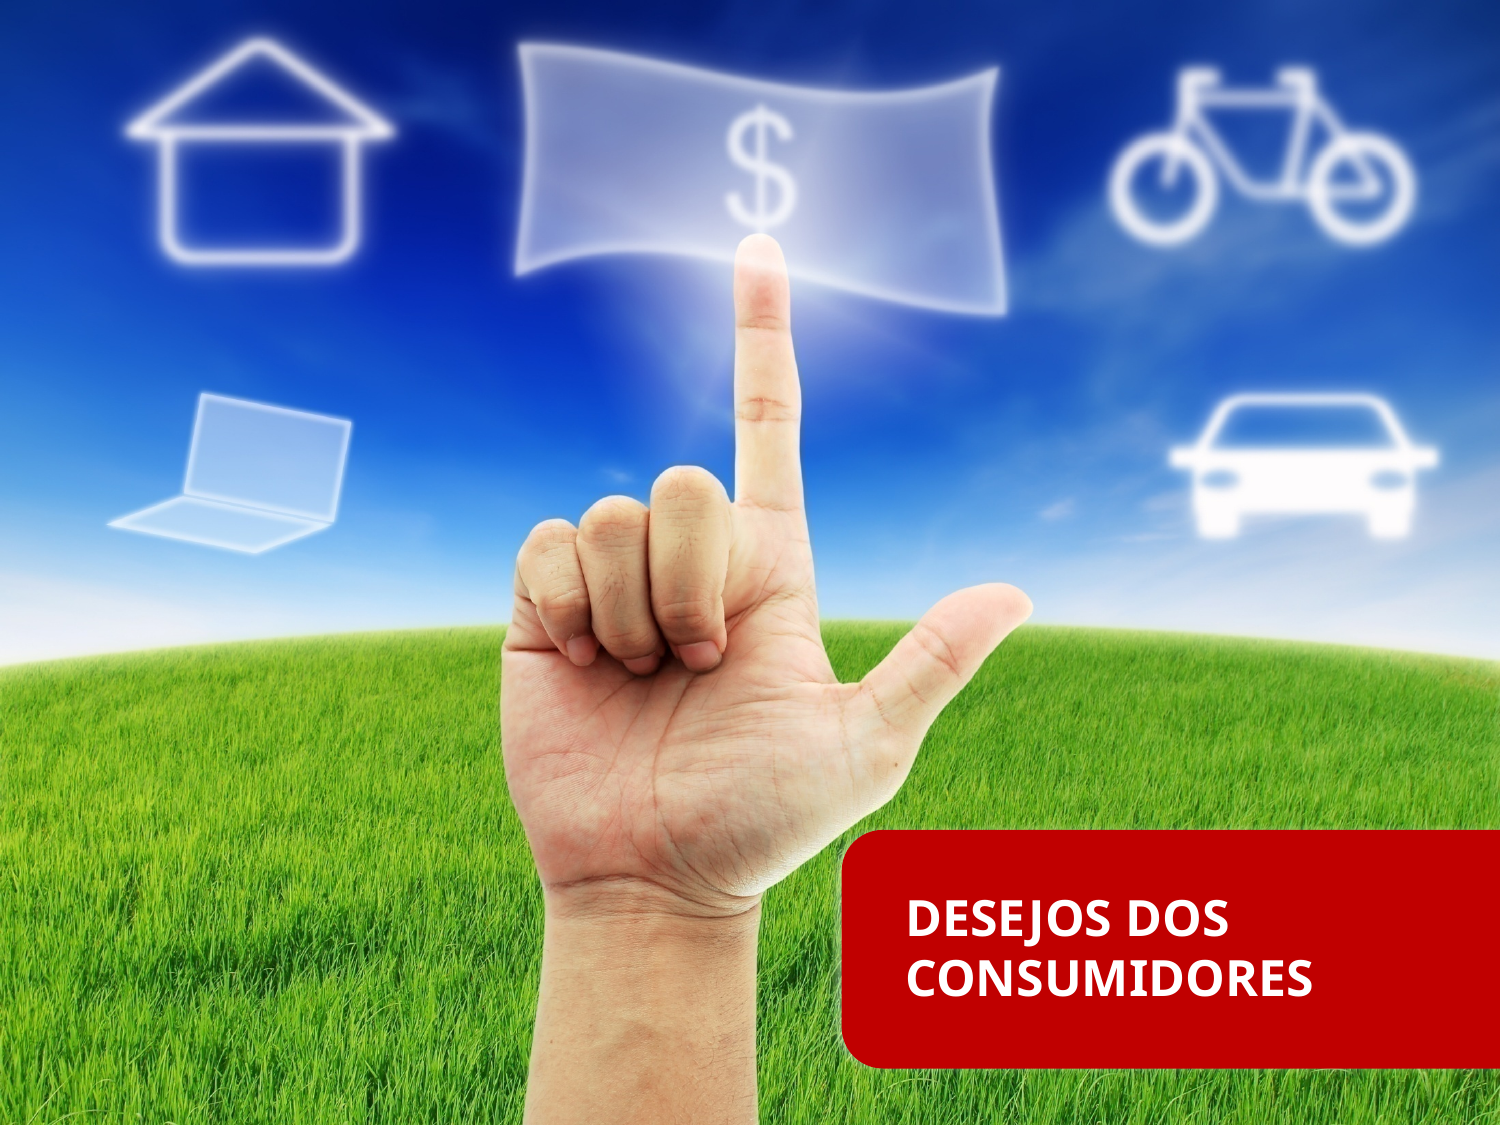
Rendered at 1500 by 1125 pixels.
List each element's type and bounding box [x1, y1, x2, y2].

text_box [843, 831, 1500, 1067]
picture [0, 0, 1500, 1125]
